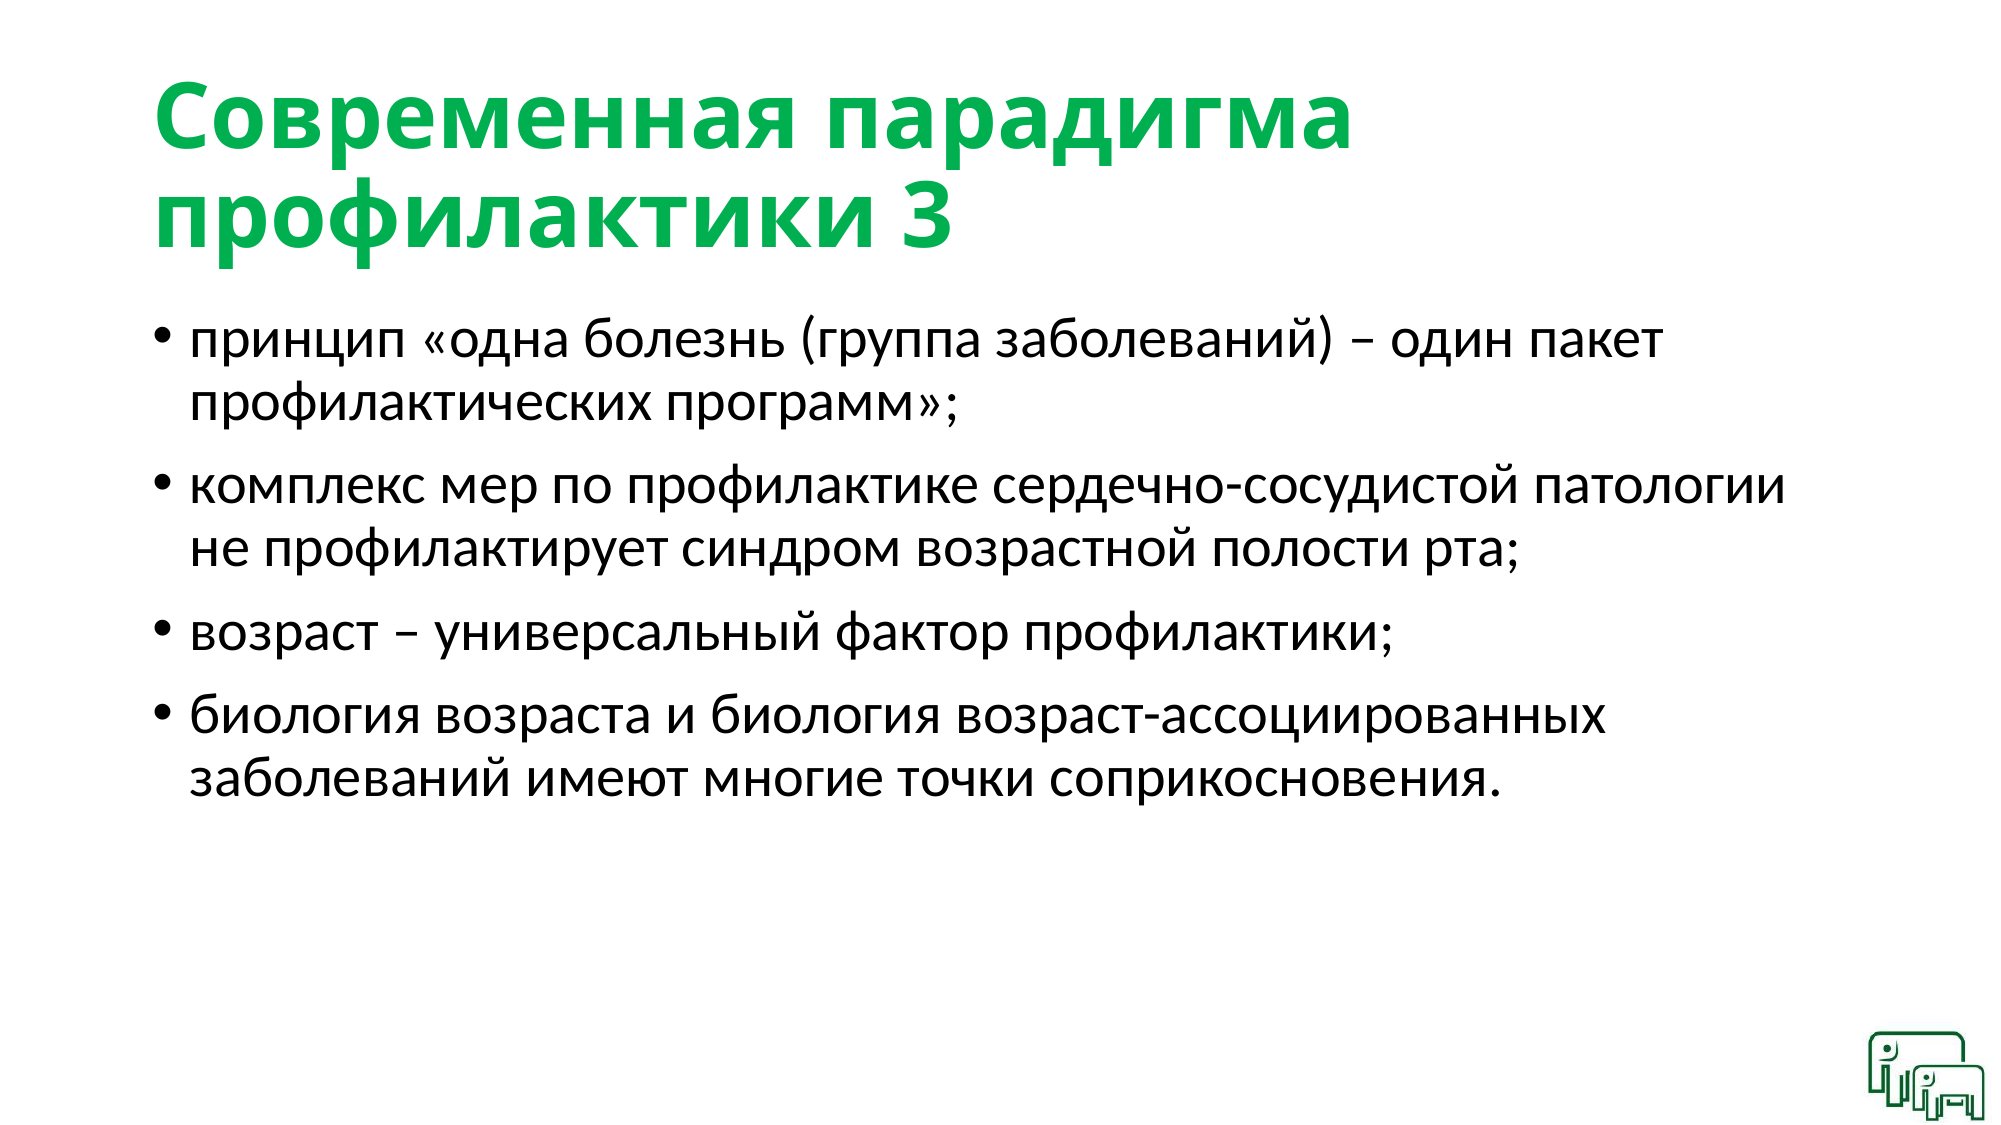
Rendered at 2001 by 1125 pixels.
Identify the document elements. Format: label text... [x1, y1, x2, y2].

picture [1862, 1019, 1992, 1125]
list принцип «одна болезнь (группа заболеваний) – один пакет профилактических программ»; комплекс мер по профилактике сердечно-сосудистой патологии не профилактирует синдром возрастной полости рта; возраст – универсальный фактор профилактики; биология возраста и биология возраст-ассоциированных заболеваний имеют многие точки соприкосновения. [137, 299, 1863, 1014]
title Современная парадигма профилактики 3 [137, 59, 1863, 278]
